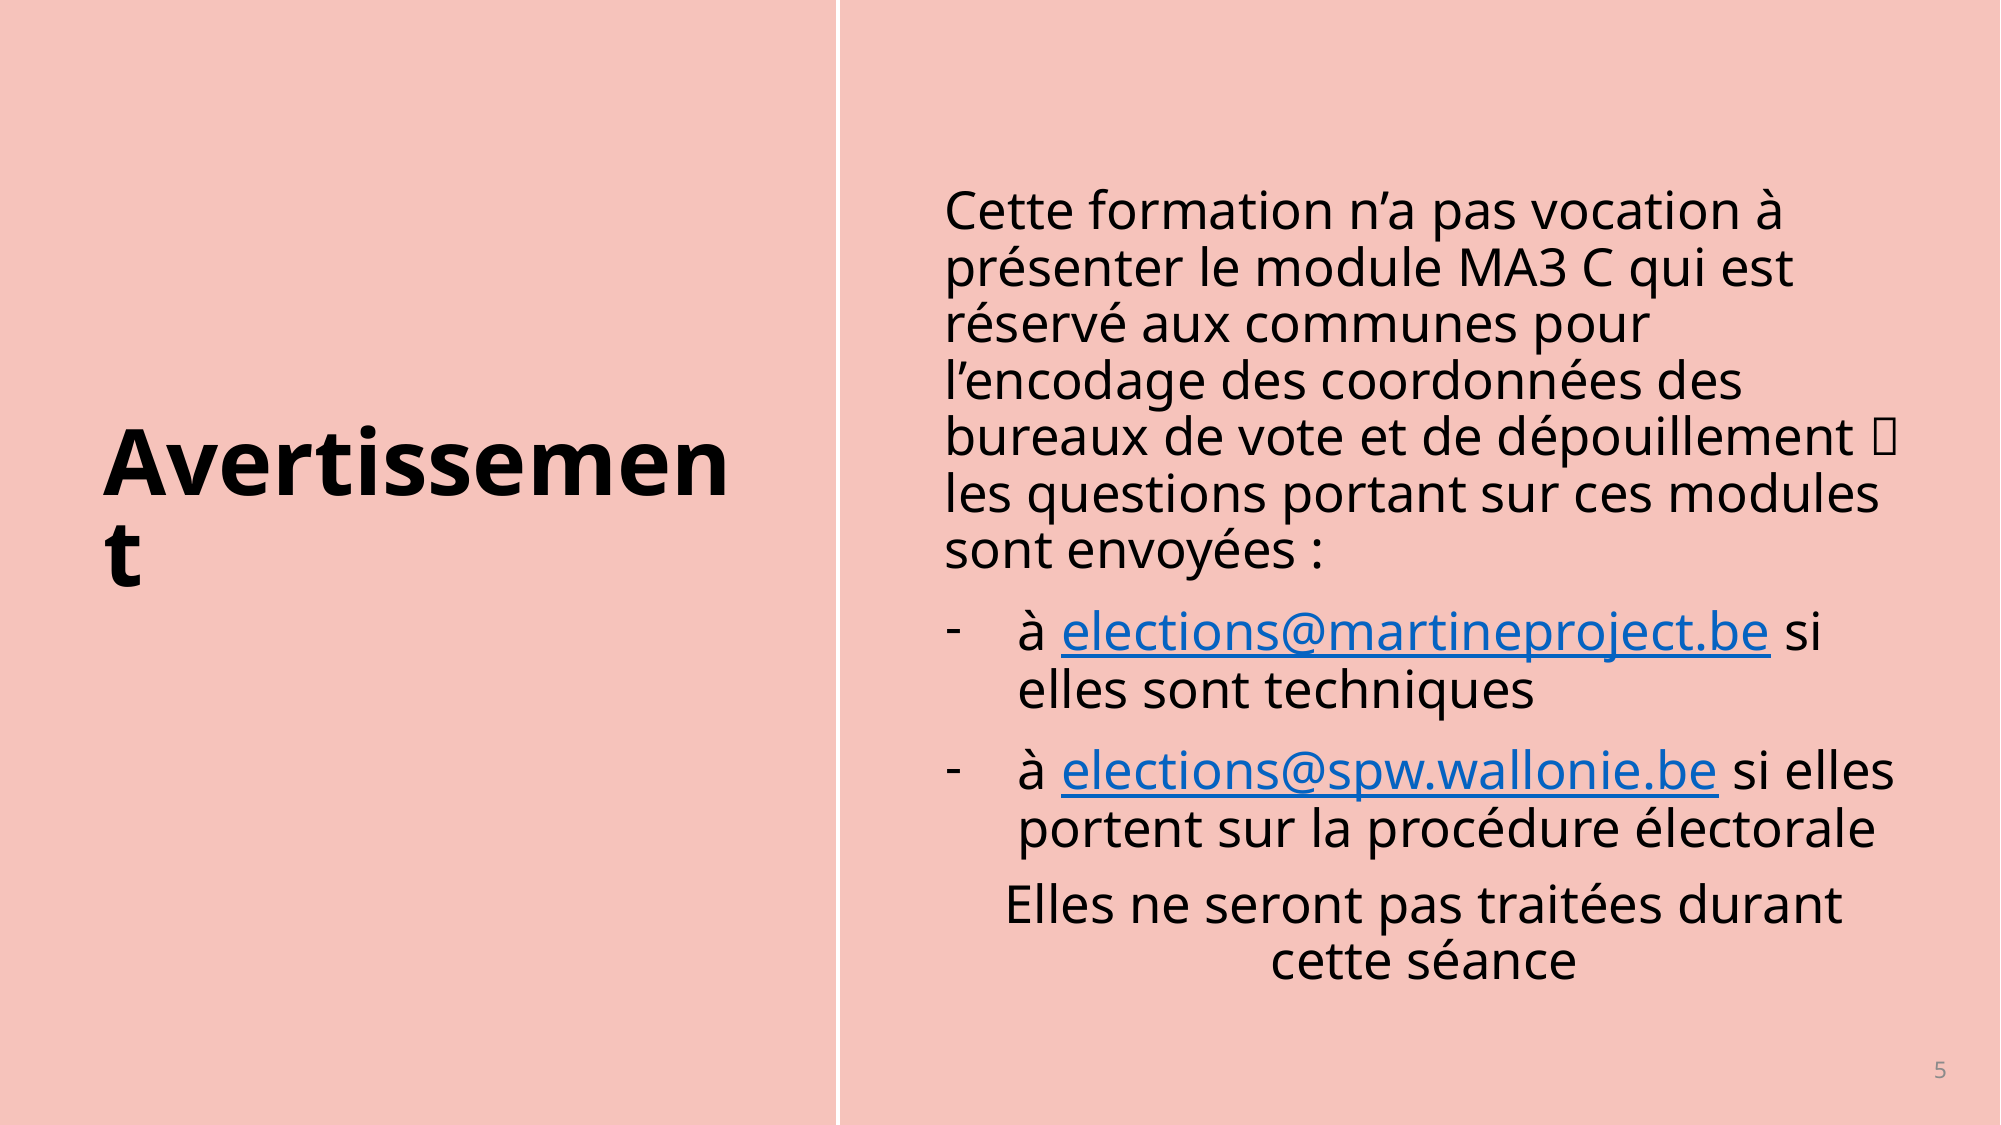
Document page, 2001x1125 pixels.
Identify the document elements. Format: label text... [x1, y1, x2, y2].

slide_number 5 [1511, 1041, 1962, 1102]
title Avertissement [88, 297, 786, 730]
list Cette formation n’a pas vocation à présenter le module MA3 C qui est réservé aux communes pour l’encodage des coordonnées des bureaux de vote et de dépouillement  les questions portant sur ces modules sont envoyées : à elections@martineproject.be si elles sont techniques à elections@spw.wallonie.be si elles portent sur la procédure électorale Elles ne seront pas traitées durant cette séance [929, 177, 1920, 1015]
